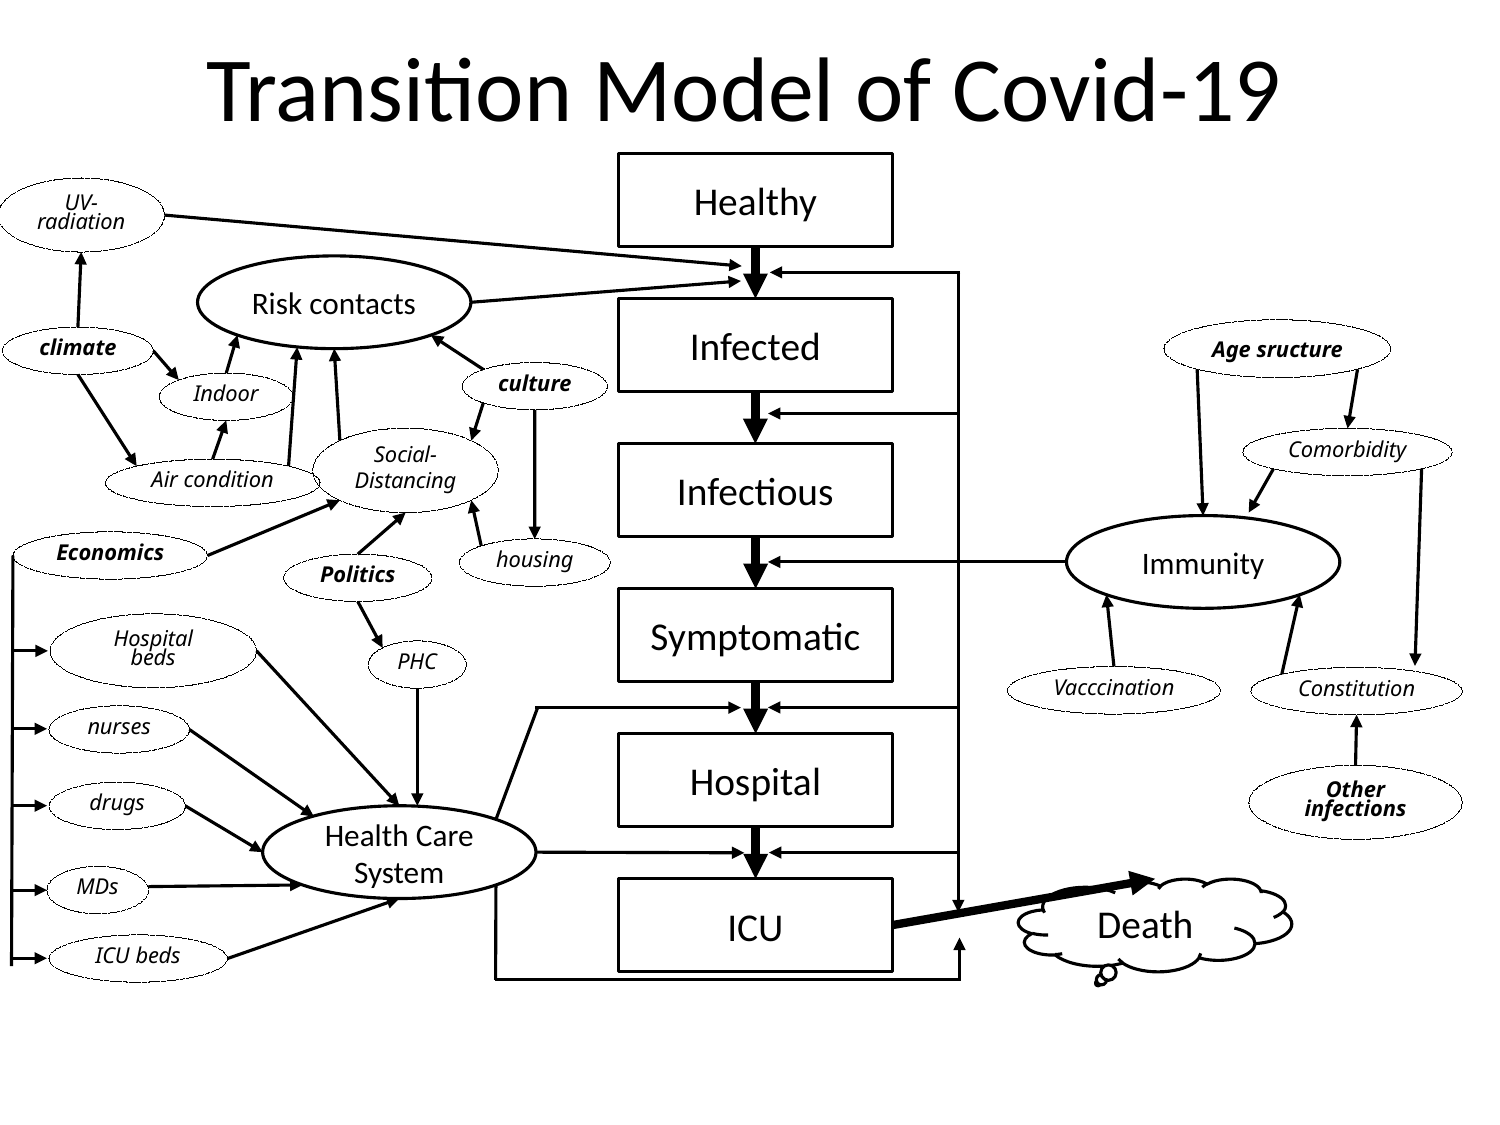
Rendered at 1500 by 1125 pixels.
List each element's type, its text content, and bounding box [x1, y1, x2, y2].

text_box Immunity [1064, 513, 1342, 611]
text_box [287, 346, 298, 467]
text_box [6, 555, 12, 967]
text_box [430, 334, 481, 370]
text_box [77, 252, 82, 328]
text_box Death [1016, 876, 1294, 988]
text_box Risk contacts [195, 276, 472, 351]
title Transition Model of Covid-19 [69, 0, 1420, 179]
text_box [267, 813, 315, 817]
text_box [213, 500, 341, 556]
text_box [357, 512, 406, 555]
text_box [1281, 594, 1300, 675]
text_box Symptomatic [617, 587, 894, 683]
text_box culture [462, 362, 608, 410]
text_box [470, 403, 481, 441]
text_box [470, 500, 483, 546]
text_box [1414, 468, 1421, 667]
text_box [1191, 369, 1204, 516]
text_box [161, 215, 742, 267]
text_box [357, 601, 383, 648]
text_box ICU beds [48, 934, 225, 983]
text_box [156, 350, 180, 381]
text_box Indoor [159, 373, 282, 421]
text_box ICU [617, 877, 894, 974]
text_box Comorbidity [1242, 428, 1453, 476]
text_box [185, 805, 263, 853]
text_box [1106, 594, 1115, 667]
text_box Hospital beds [50, 613, 257, 688]
text_box Health Care System [262, 803, 538, 901]
text_box Social- Distancing [312, 428, 499, 513]
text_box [256, 650, 400, 807]
text_box Economics [13, 531, 208, 580]
text_box MDs [47, 866, 148, 914]
text_box Other infections [1248, 765, 1463, 840]
text_box Politics [283, 554, 432, 602]
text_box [225, 334, 238, 374]
text_box nurses [48, 705, 190, 754]
text_box drugs [49, 782, 184, 830]
text_box Age sructure [1163, 319, 1391, 378]
text_box Infectious [617, 441, 894, 538]
text_box Vacccination [1007, 666, 1221, 715]
text_box Healthy [617, 179, 894, 248]
text_box UV- radiation [0, 178, 165, 253]
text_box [77, 374, 138, 467]
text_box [333, 348, 341, 441]
text_box Constitution [1250, 667, 1463, 715]
text_box Infected [617, 296, 894, 393]
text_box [227, 898, 400, 959]
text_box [1248, 468, 1275, 513]
text_box Air condition [105, 459, 319, 507]
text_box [470, 280, 742, 303]
text_box PHC [387, 640, 467, 689]
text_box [189, 729, 251, 804]
text_box climate [2, 327, 154, 375]
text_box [212, 420, 227, 460]
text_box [1347, 369, 1363, 429]
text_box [495, 708, 538, 820]
text_box Hospital [617, 732, 894, 829]
text_box housing [459, 538, 611, 587]
